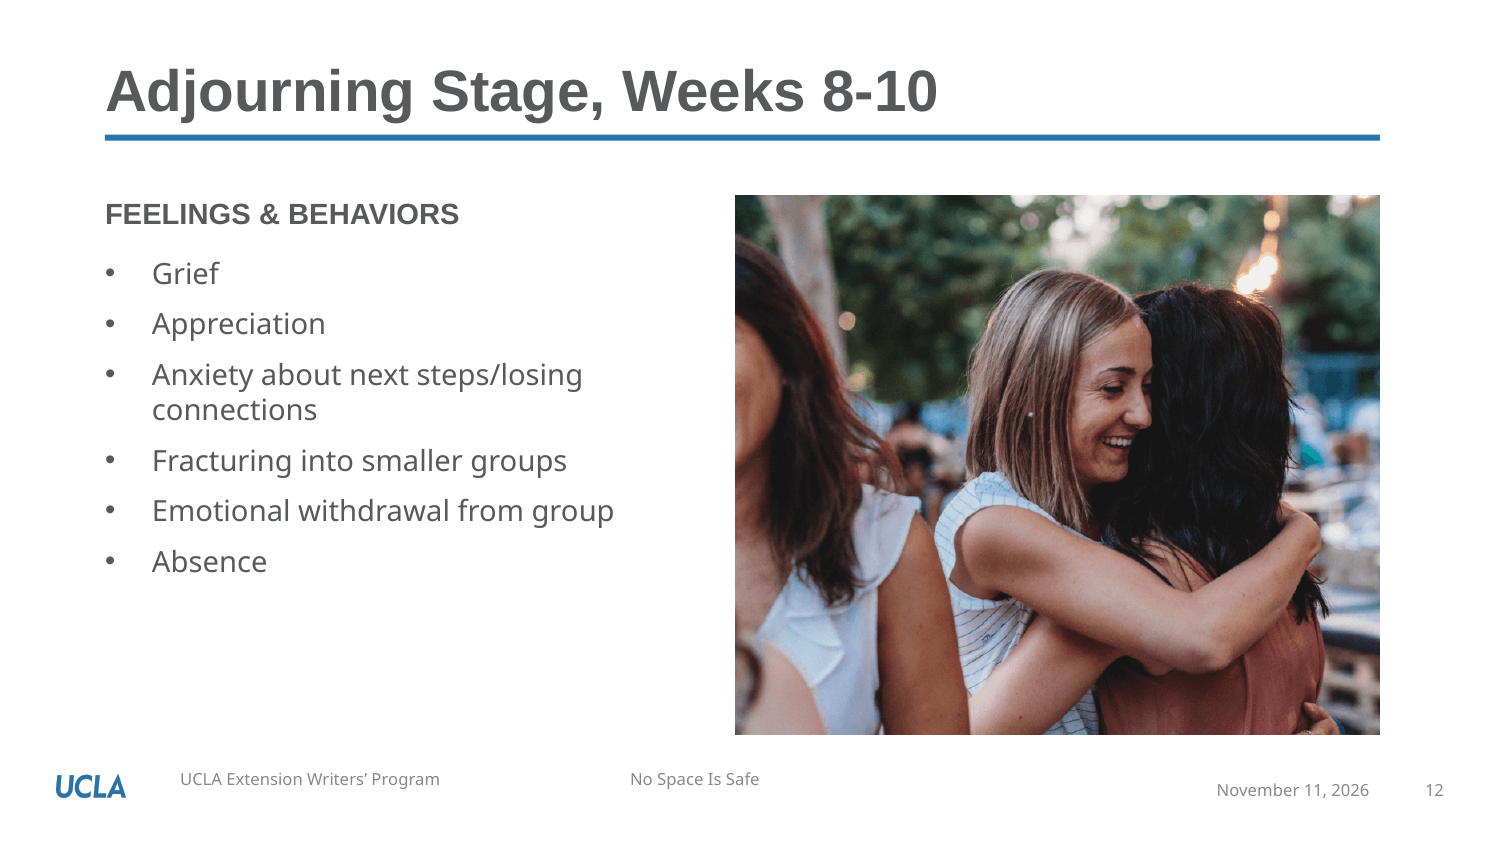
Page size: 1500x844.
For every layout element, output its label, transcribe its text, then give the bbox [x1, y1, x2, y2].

picture [734, 194, 1380, 735]
picture [56, 774, 126, 798]
slide_number 12 [1425, 780, 1500, 840]
list Feelings & behaviors [105, 195, 734, 231]
title Adjourning Stage, Weeks 8-10 [105, 60, 1380, 125]
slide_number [1215, 780, 1370, 840]
list Grief Appreciation Anxiety about next steps/losing connections Fracturing into smaller groups Emotional withdrawal from group Absence [105, 255, 734, 587]
